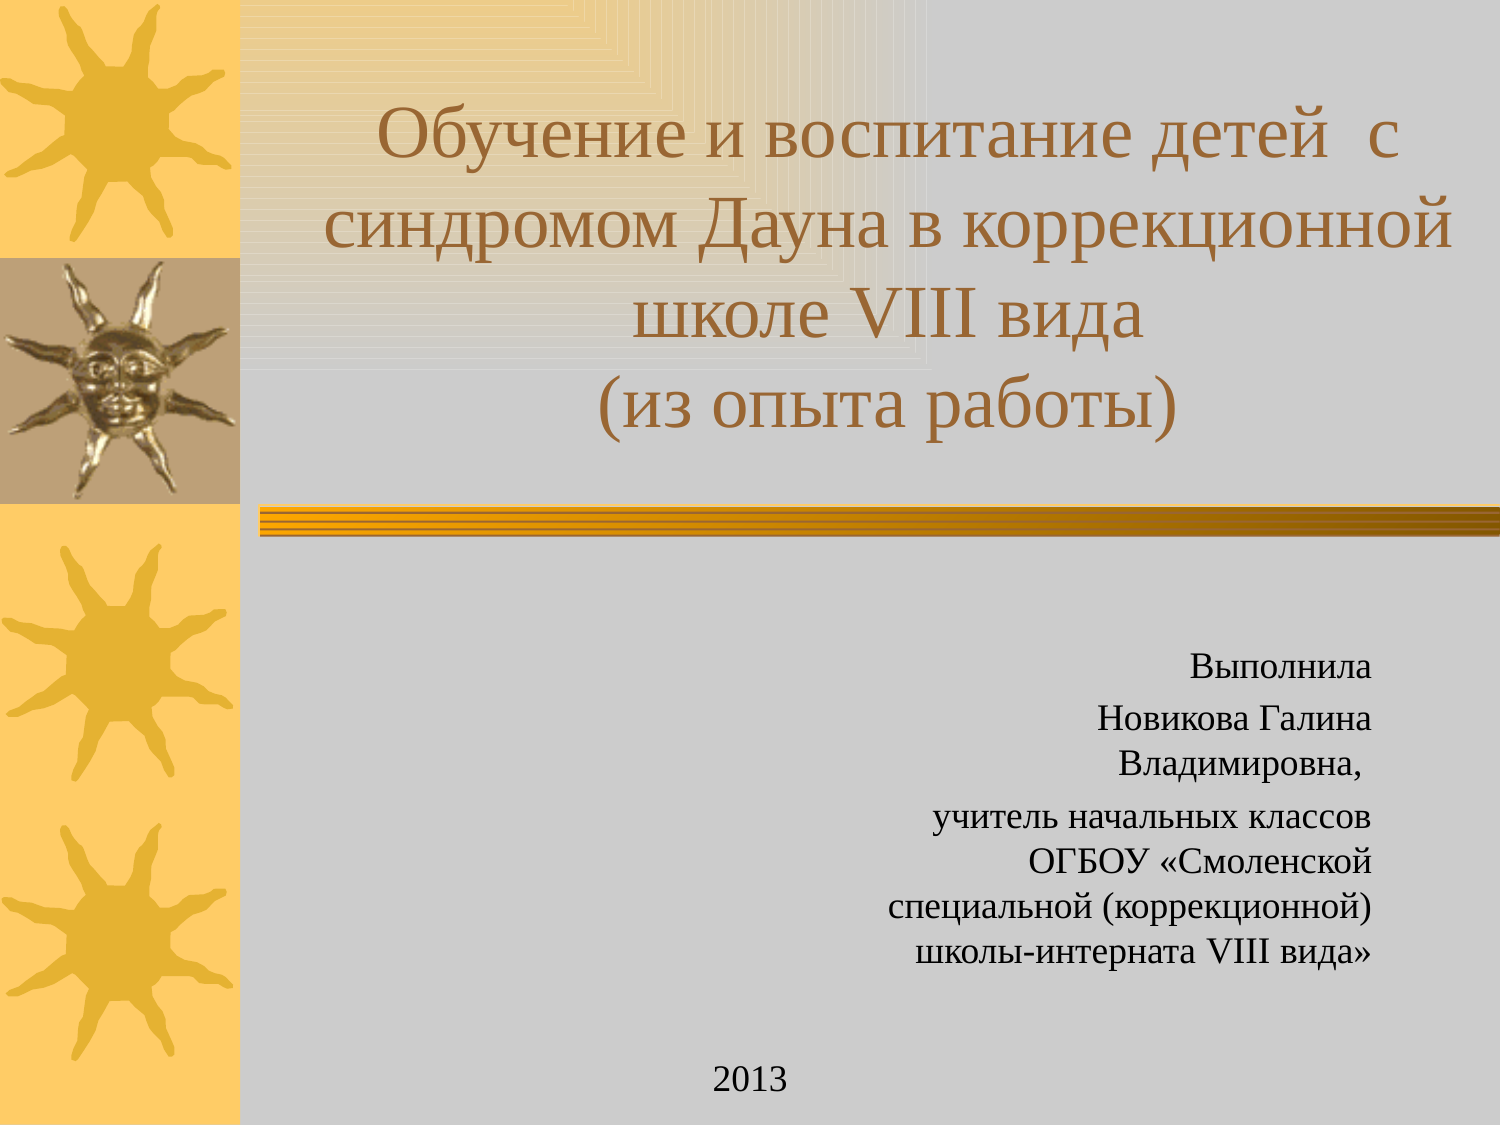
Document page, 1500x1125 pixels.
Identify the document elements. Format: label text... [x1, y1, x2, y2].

text_box 2013 [631, 1046, 868, 1107]
title Обучение и воспитание детей с синдромом Дауна в коррекционной школе VIII вида (из опыта работы) [277, 149, 1500, 450]
subtitle Выполнила Новикова Галина Владимировна, учитель начальных классов ОГБОУ «Смоленской специальной (коррекционной) школы-интерната VIII вида» [832, 633, 1388, 976]
picture [0, 258, 240, 504]
